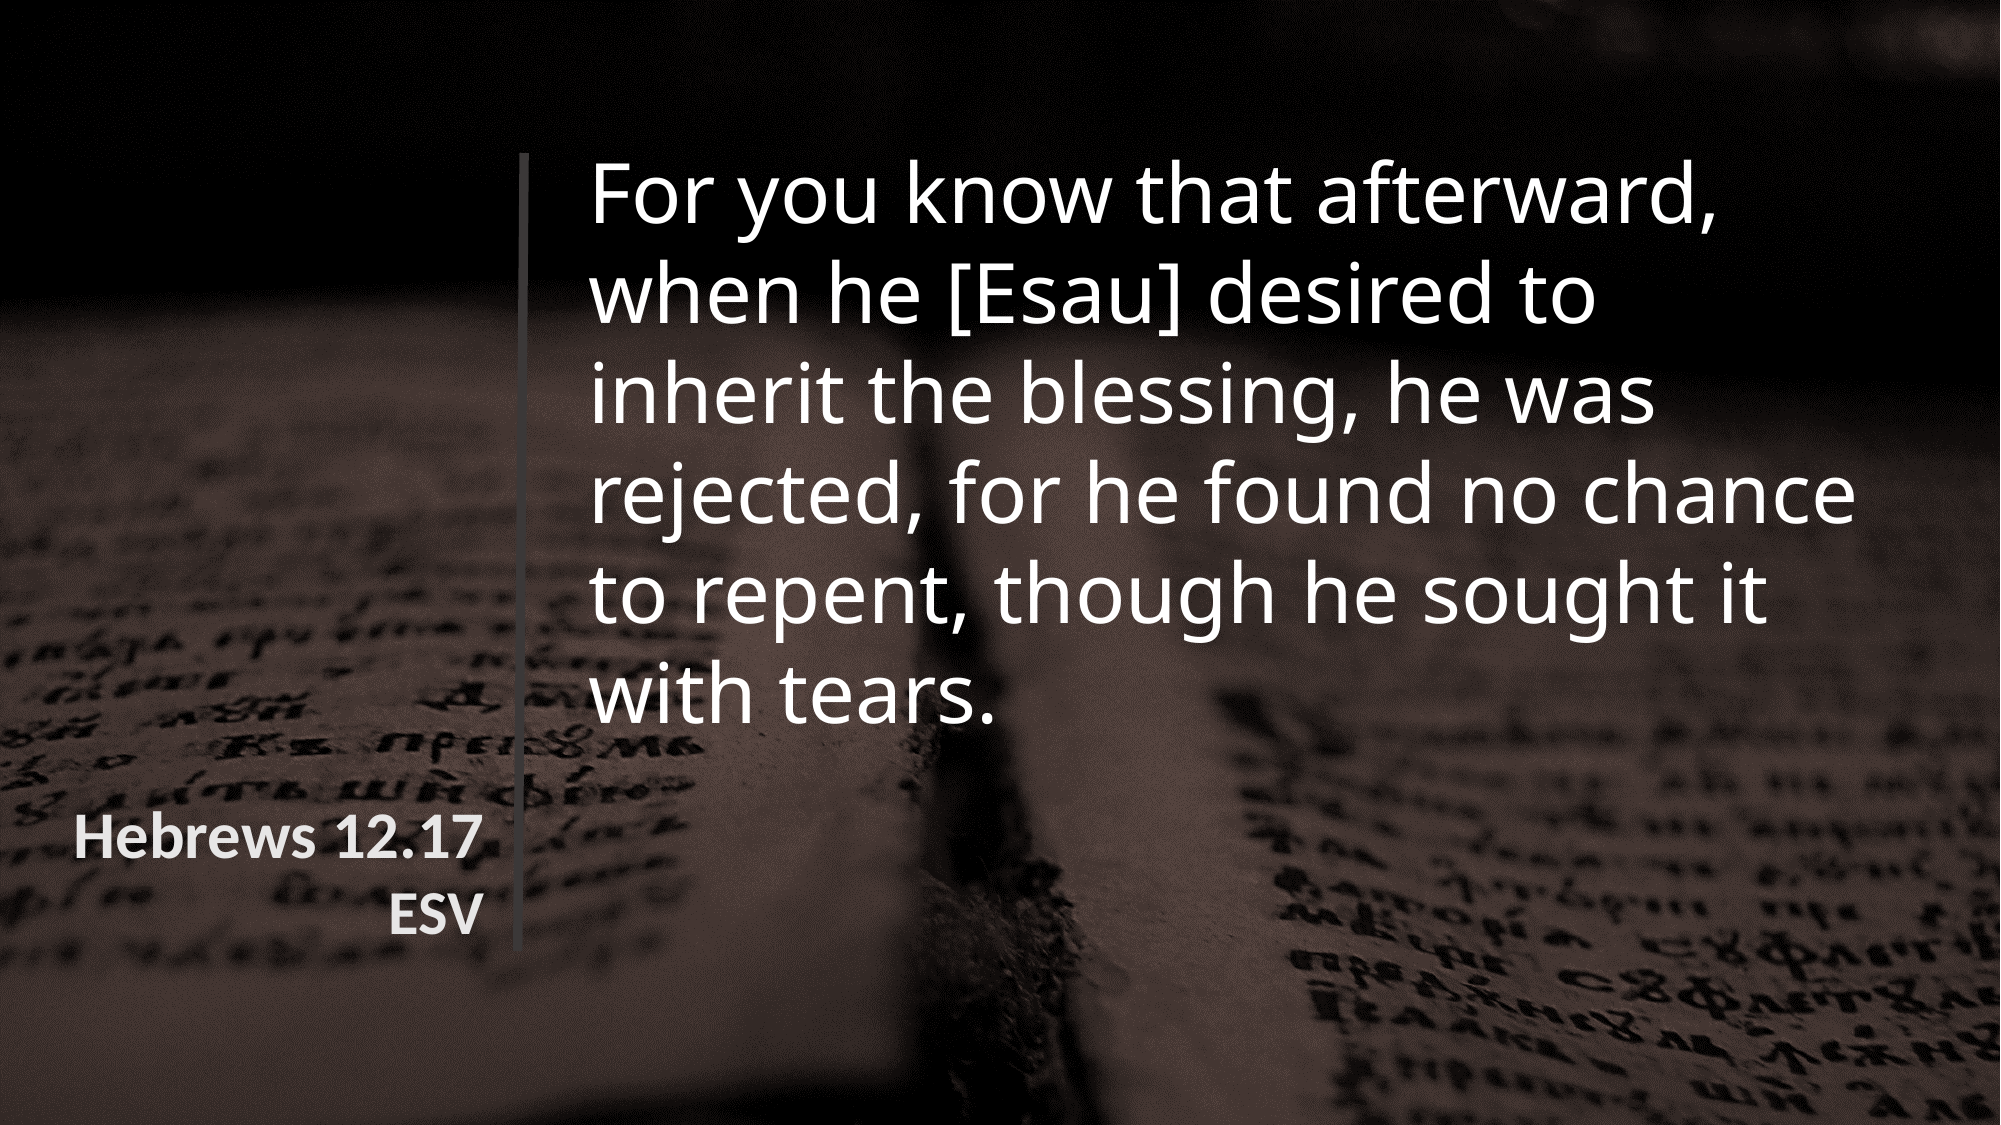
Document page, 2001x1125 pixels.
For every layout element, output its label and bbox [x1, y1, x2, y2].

picture [0, 0, 2000, 1125]
text_box [517, 152, 525, 951]
